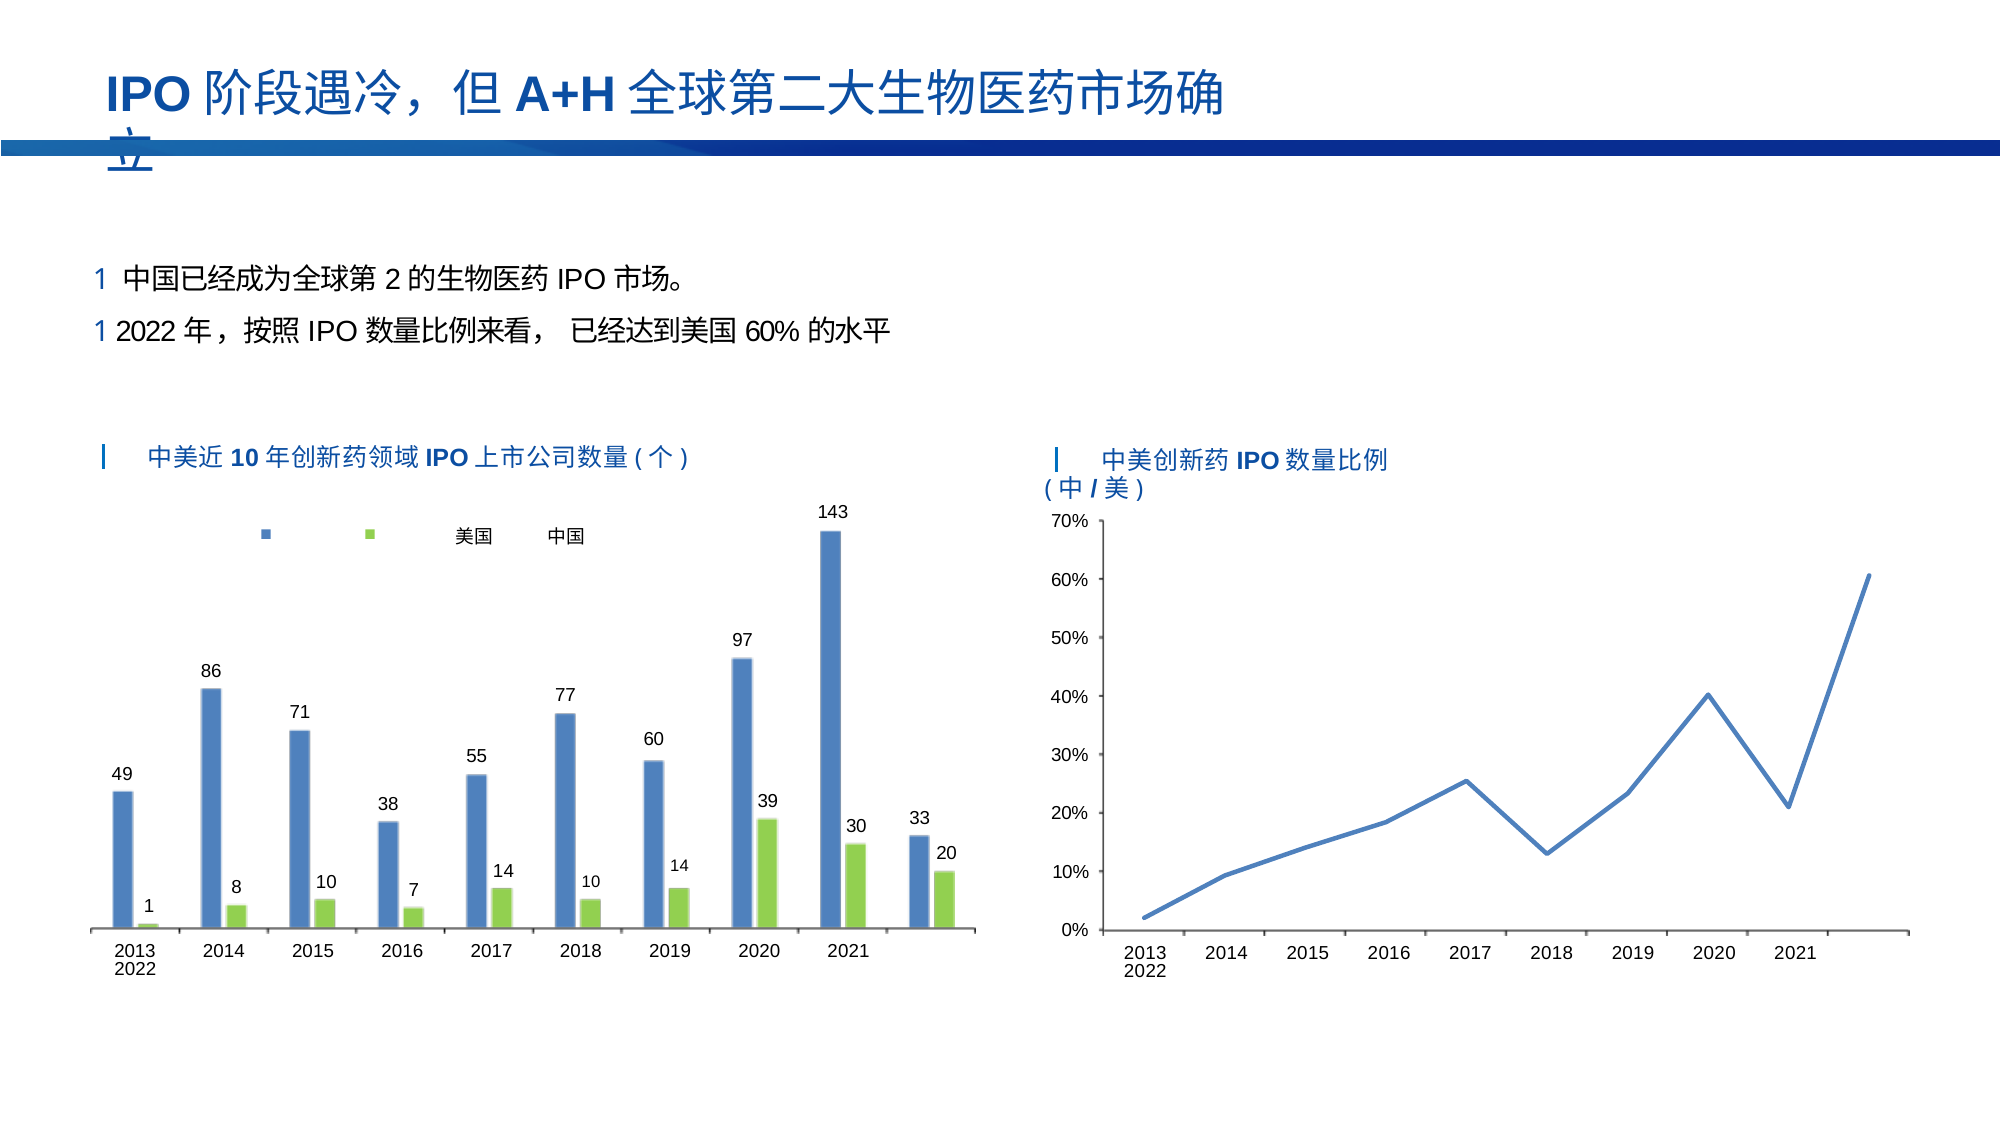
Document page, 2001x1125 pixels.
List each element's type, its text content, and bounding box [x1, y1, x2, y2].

picture [1098, 519, 1910, 936]
text_box 1 中国已经成为全球第2的生物医药IPO市场。 1 2022年 ，按照IPO数量比例来看， 已经达到美国60%的水平 [90, 259, 897, 351]
text_box ┃ 中美近10年创新药领域IPO上市公司数量(个) 143 美国 中国 [89, 441, 849, 550]
text_box 2013 2014 2015 2016 2017 2018 2019 2020 2021 2022 [112, 941, 955, 964]
text_box IPO阶段遇冷，但A+H全球第二大生物医药市场确立 [103, 62, 1242, 125]
text_box ┃ 中美创新药IPO数量比例(中/美) [1042, 444, 1461, 477]
text_box 2013 2014 2015 2016 2017 2018 2019 2020 2021 2022 [1121, 942, 1893, 966]
text_box [1144, 575, 1870, 918]
picture [1, 140, 2000, 156]
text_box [90, 530, 976, 934]
text_box 70% 60% 50% 40% 30% 20% 10% 0% [1048, 510, 1091, 943]
